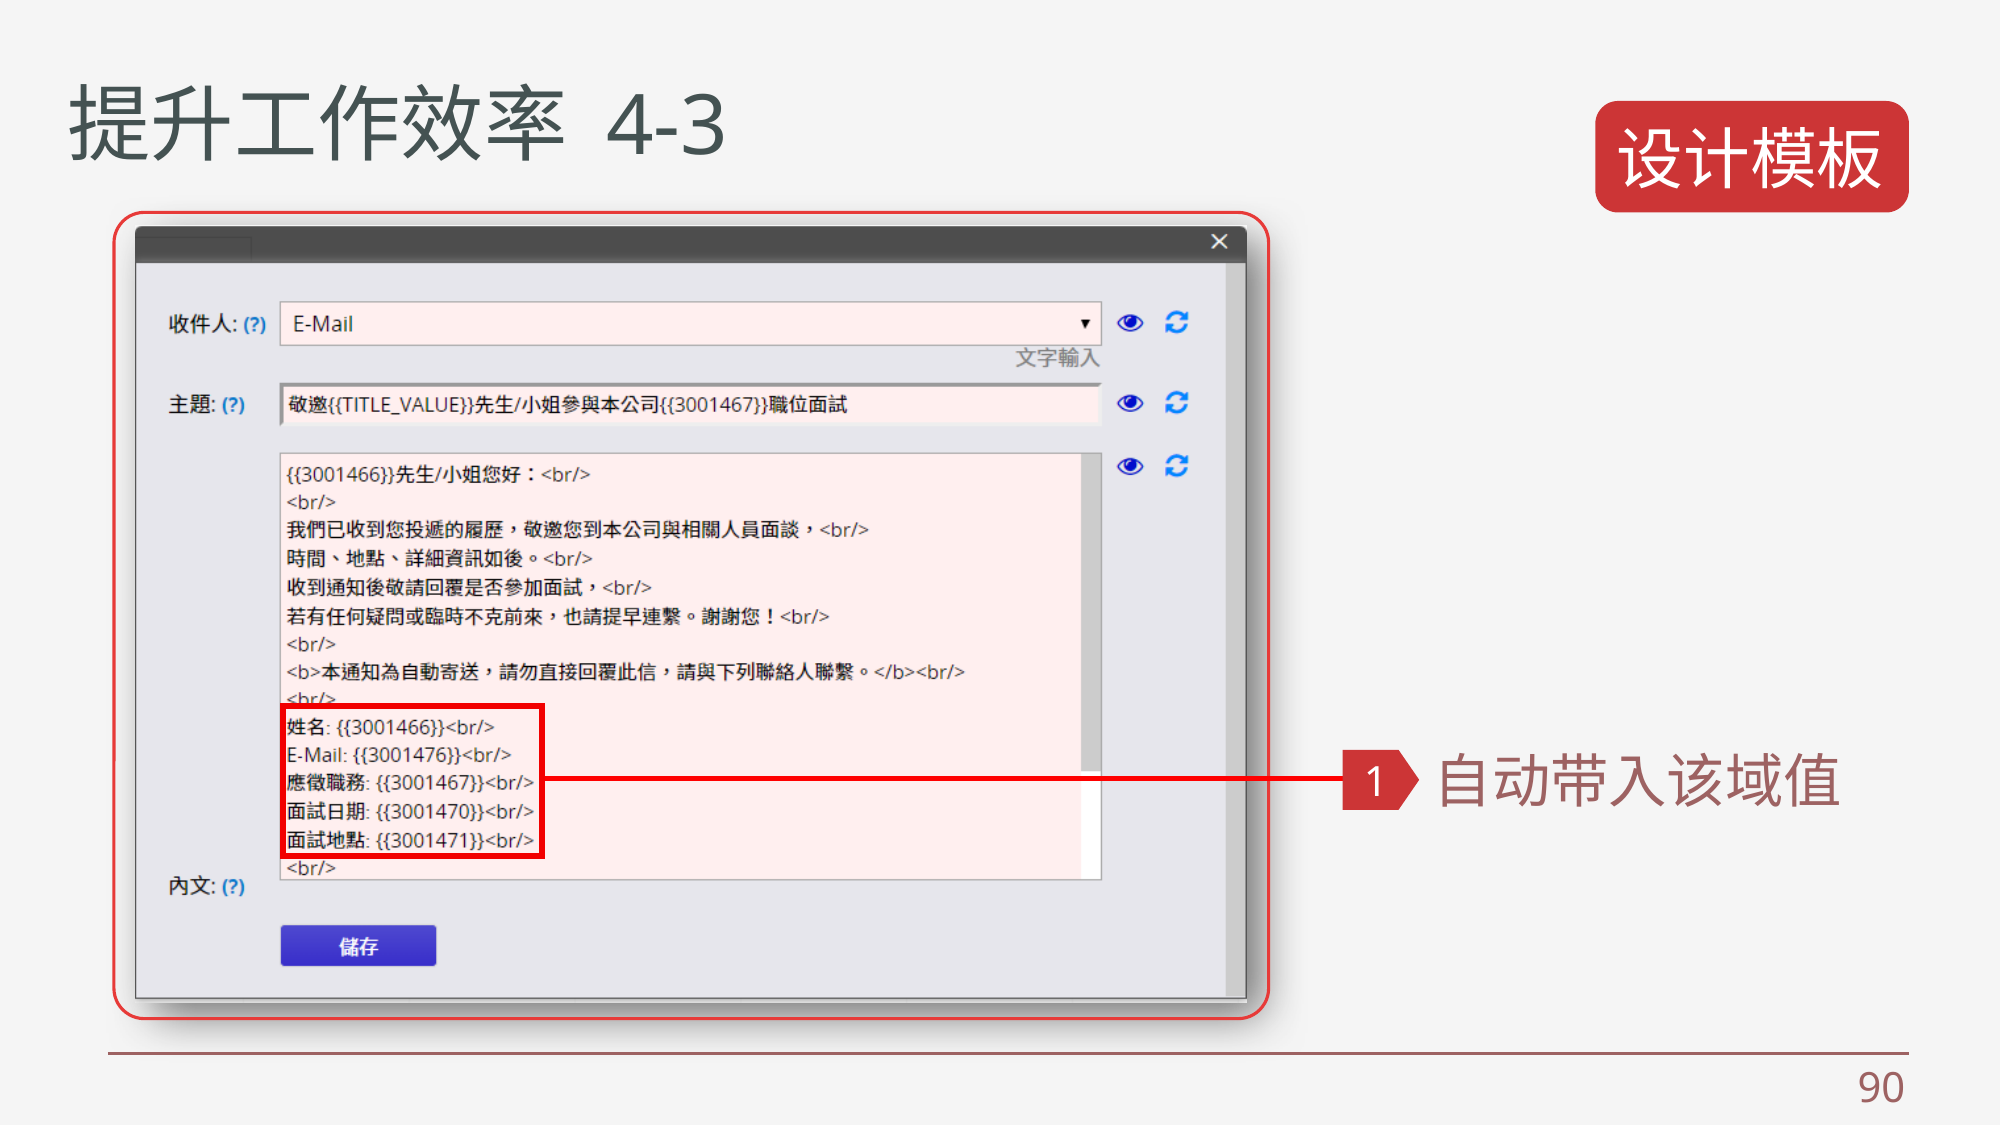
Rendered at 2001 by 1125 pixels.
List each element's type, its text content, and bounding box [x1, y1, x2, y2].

picture [135, 225, 1247, 1003]
text_box 设计模板 [1594, 99, 1910, 214]
text_box 90 [1809, 1053, 1922, 1119]
text_box 自动带入该域值 [1419, 736, 1941, 822]
text_box 提升工作效率 4-3 [28, 64, 768, 179]
text_box 1 [1341, 748, 1421, 811]
text_box [112, 211, 1270, 1020]
